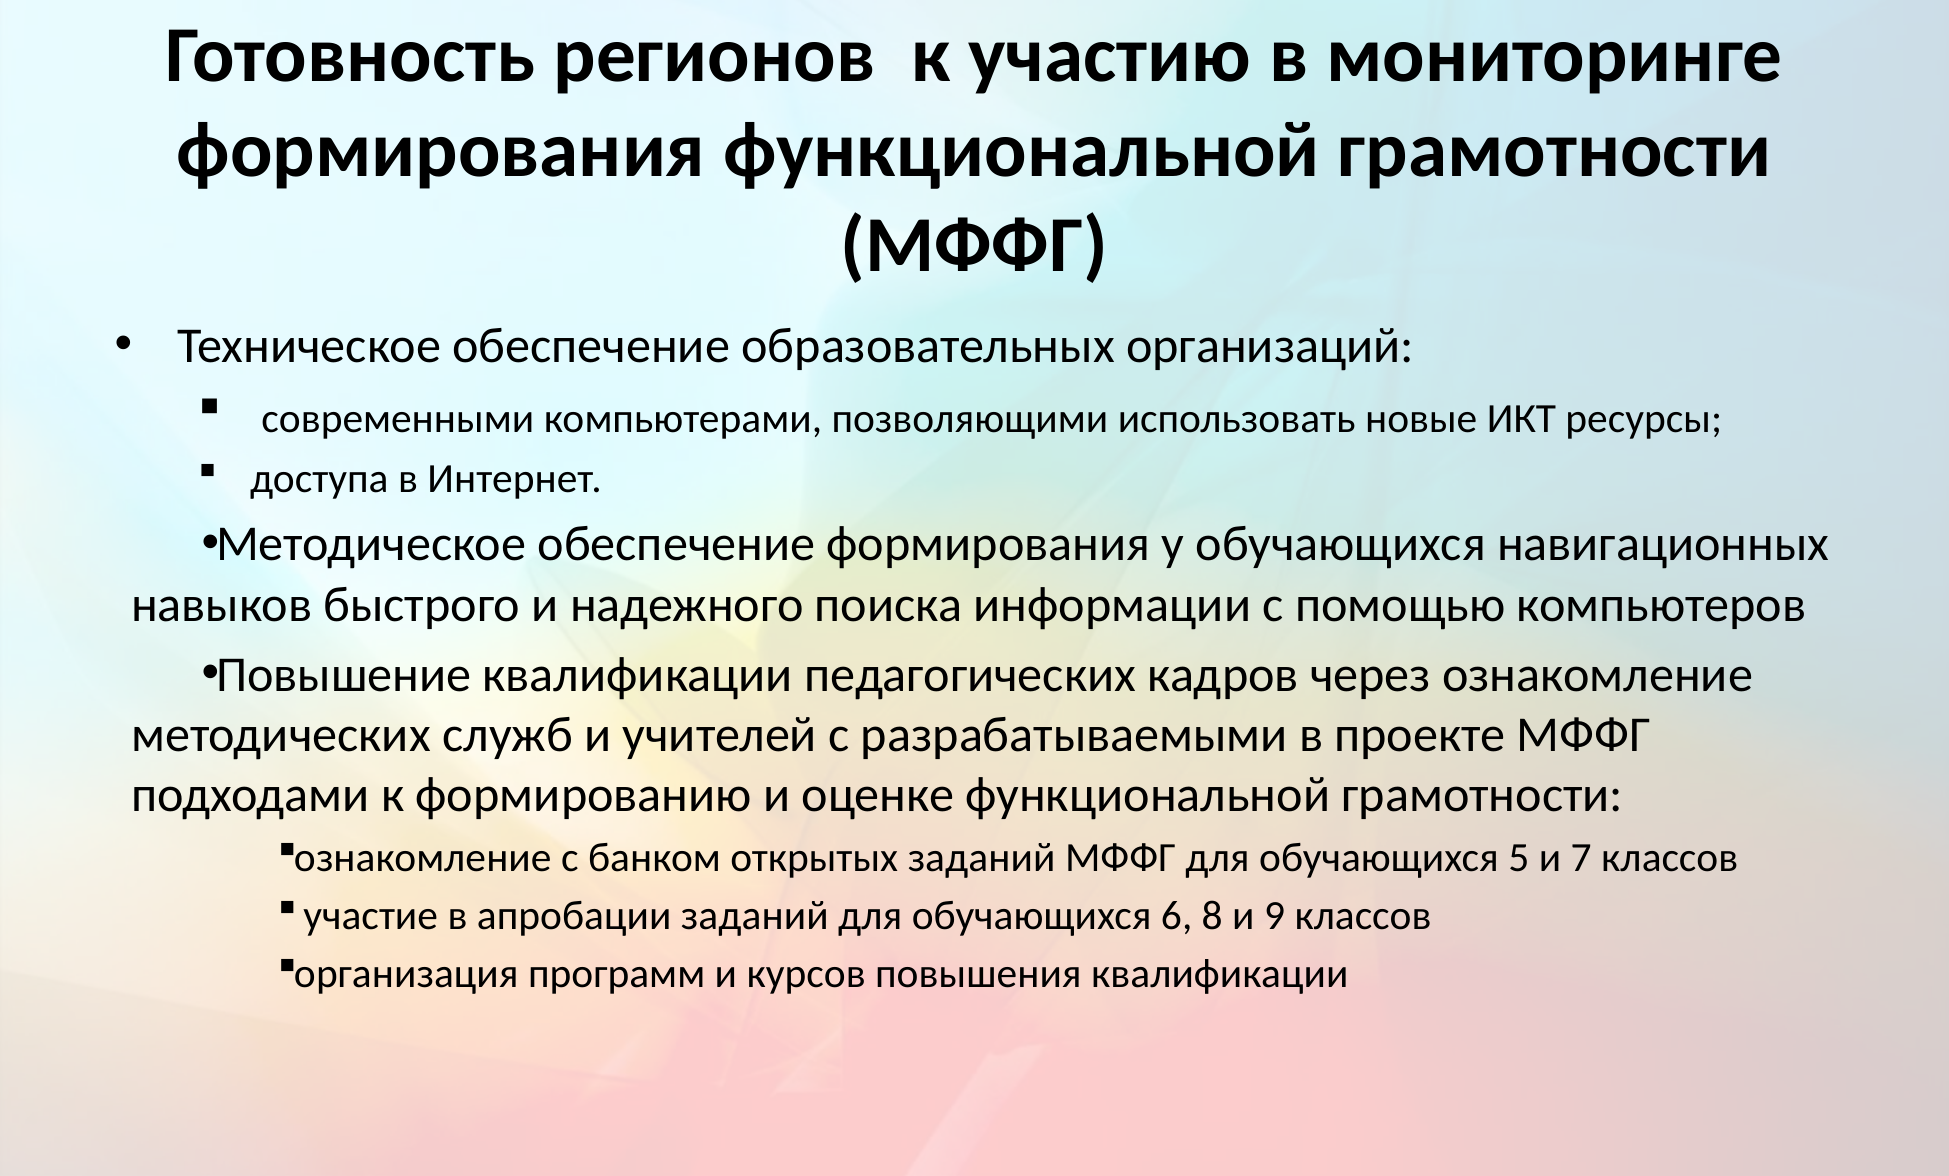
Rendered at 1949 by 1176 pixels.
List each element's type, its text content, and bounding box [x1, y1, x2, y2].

title Готовность регионов к участию в мониторинге формирования функциональной грамотности (МФФГ) [38, 47, 1911, 243]
list Техническое обеспечение образовательных организаций: современными компьютерами, позволяющими использовать новые ИКТ ресурсы; доступа в Интернет. Методическое обеспечение формирования у обучающихся навигационных навыков быстрого и надежного поиска информации с помощью компьютеров Повышение квалификации педагогических кадров через ознакомление методических служб и учителей с разрабатываемыми в проекте МФФГ подходами к формированию и оценке функциональной грамотности: ознакомление с банком открытых заданий МФФГ для обучающихся 5 и 7 классов участие в апробации заданий для обучающихся 6, 8 и 9 классов организация программ и курсов повышения квалификации [97, 303, 1852, 1050]
